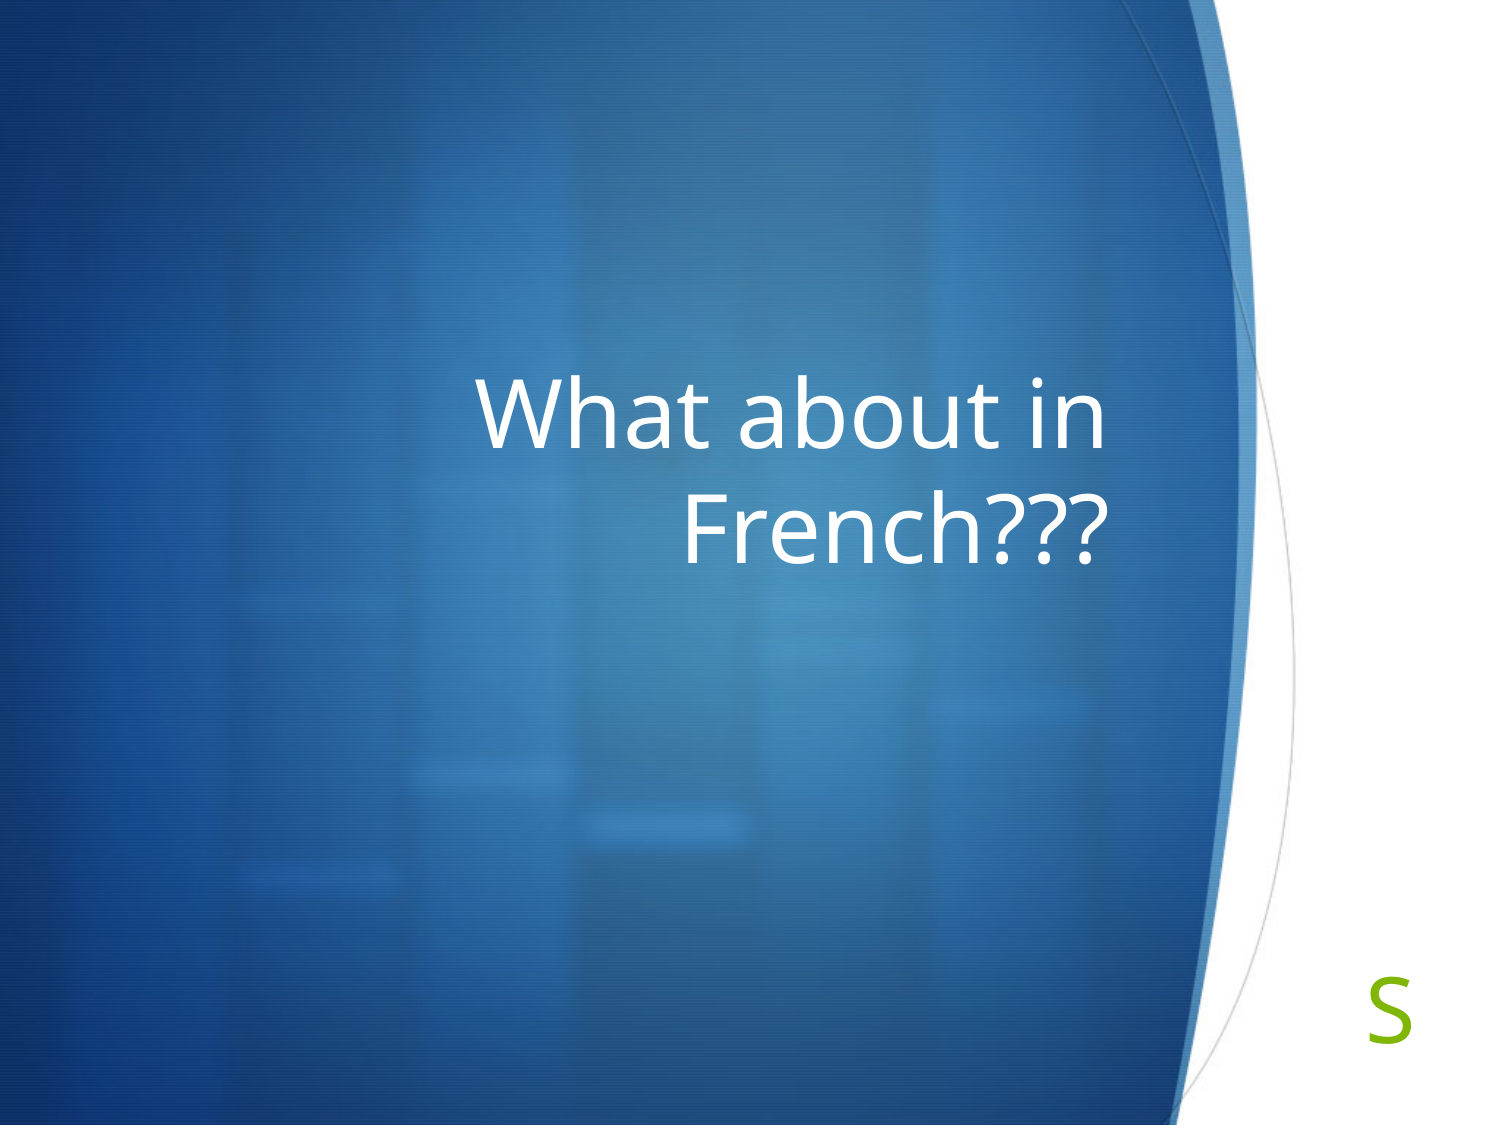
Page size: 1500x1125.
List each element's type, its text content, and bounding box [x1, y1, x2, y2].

picture [0, 0, 1500, 1125]
text_box ?! [74, 56, 1425, 245]
title What about in French??? [75, 366, 1125, 591]
